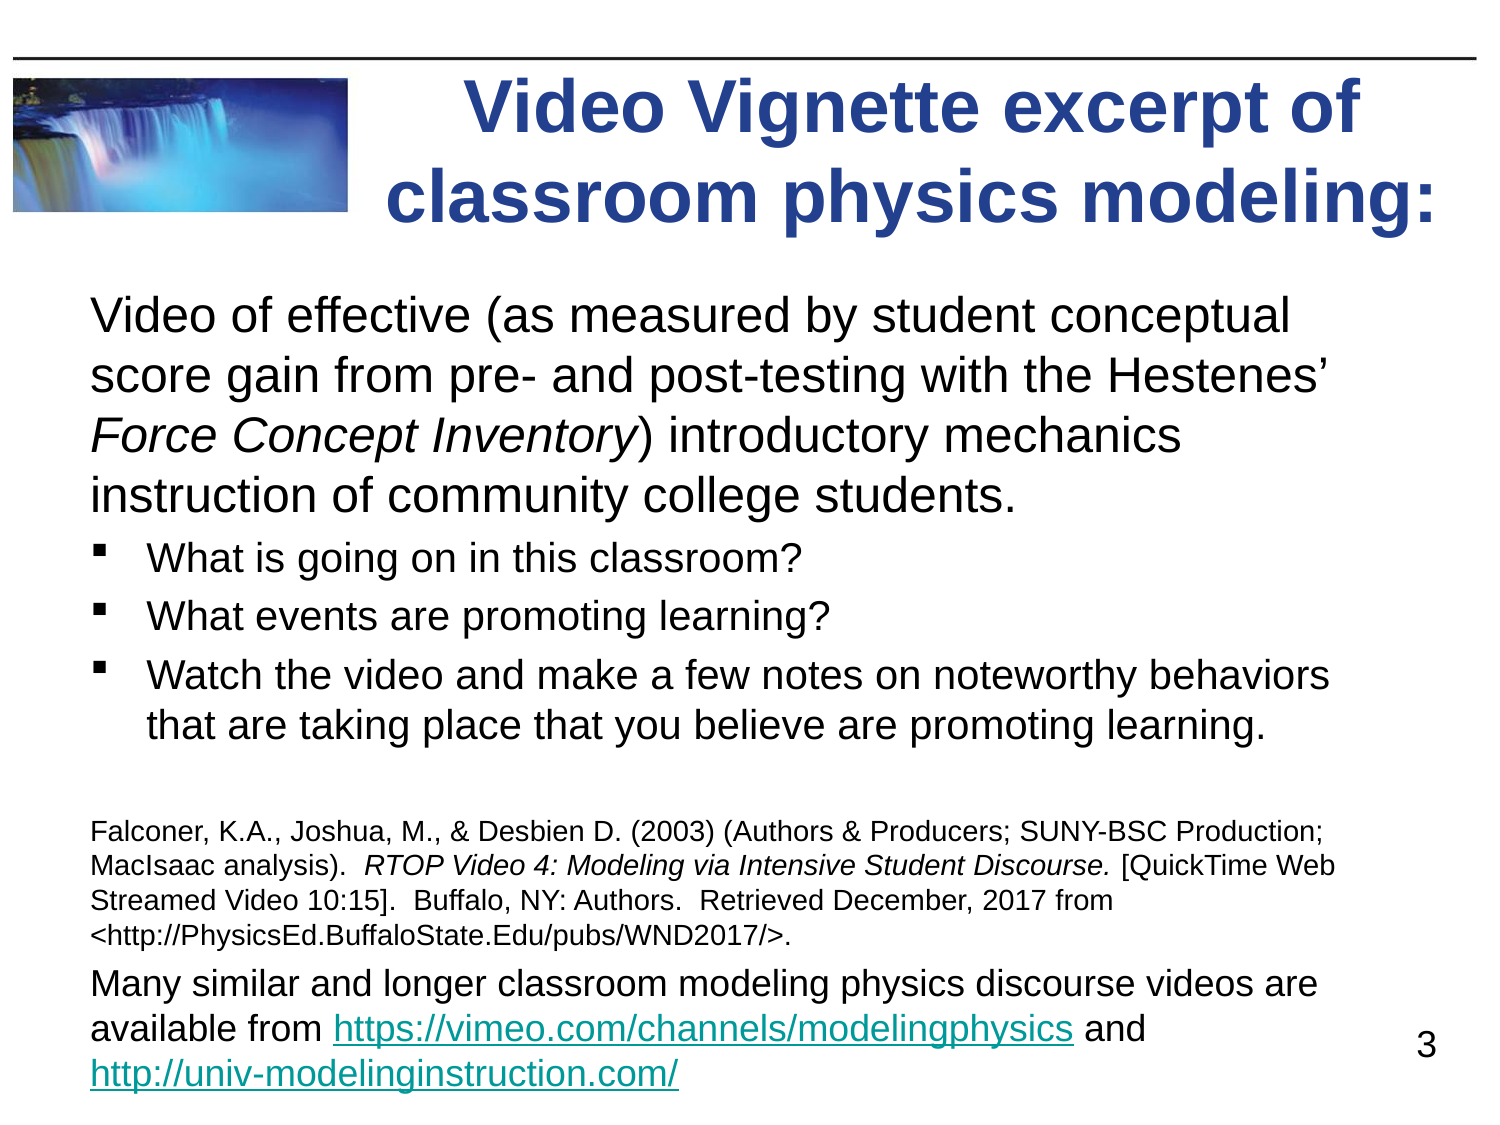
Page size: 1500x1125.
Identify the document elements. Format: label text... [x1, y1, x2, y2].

picture [12, 49, 1477, 213]
text_box Video Vignette excerpt of classroom physics modeling: [362, 222, 1463, 245]
list Video of effective (as measured by student conceptual score gain from pre- and post-testing with the Hestenes’ Force Concept Inventory) introductory mechanics instruction of community college students. What is going on in this classroom? What events are promoting learning? Watch the video and make a few notes on noteworthy behaviors that are taking place that you believe are promoting learning. Falconer, K.A., Joshua, M., & Desbien D. (2003) (Authors & Producers; SUNY-BSC Production; MacIsaac analysis). RTOP Video 4: Modeling via Intensive Student Discourse. [QuickTime Web Streamed Video 10:15]. Buffalo, NY: Authors. Retrieved December, 2017 from <http://PhysicsEd.BuffaloState.Edu/pubs/WND2017/>. Many similar and longer classroom modeling physics discourse videos are available from https://vimeo.com/channels/modelingphysics and http://univ-modelinginstruction.com/ . [75, 275, 1425, 1100]
